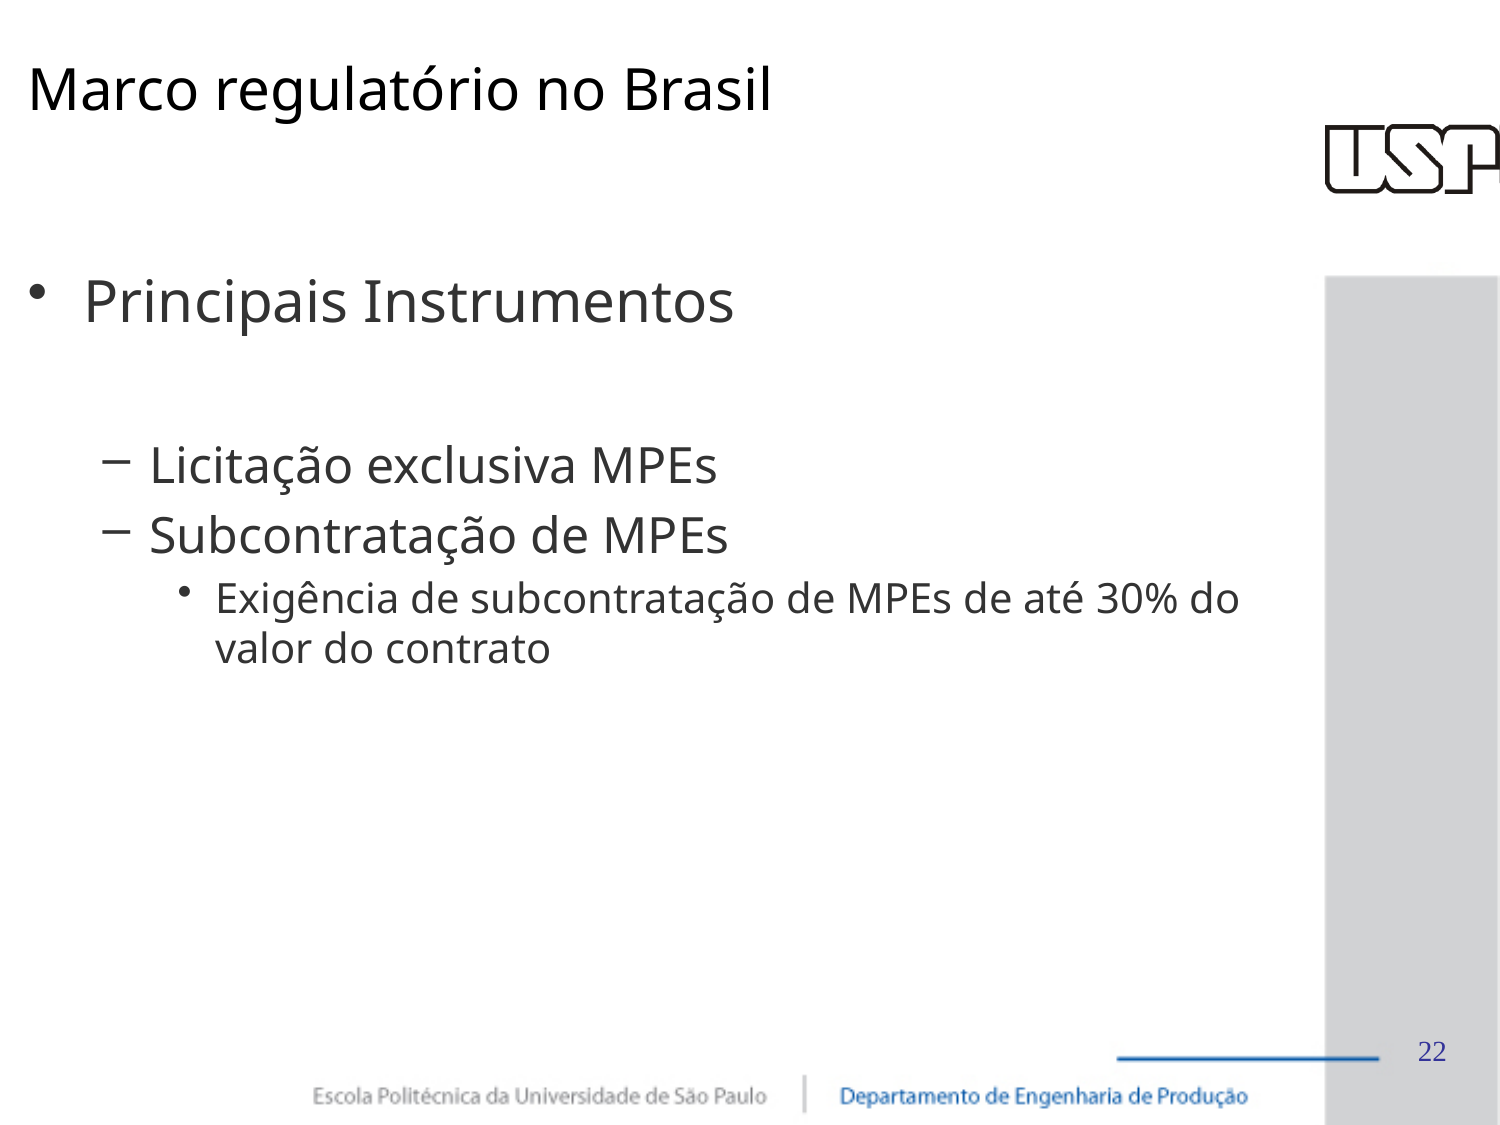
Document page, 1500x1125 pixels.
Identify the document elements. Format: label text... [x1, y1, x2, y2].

picture [312, 263, 1500, 1125]
slide_number 22 [1387, 1024, 1463, 1104]
list Principais Instrumentos Licitação exclusiva MPEs Subcontratação de MPEs Exigência de subcontratação de MPEs de até 30% do valor do contrato [12, 174, 1351, 1051]
picture [312, 124, 1500, 194]
title Marco regulatório no Brasil [12, 12, 1351, 163]
